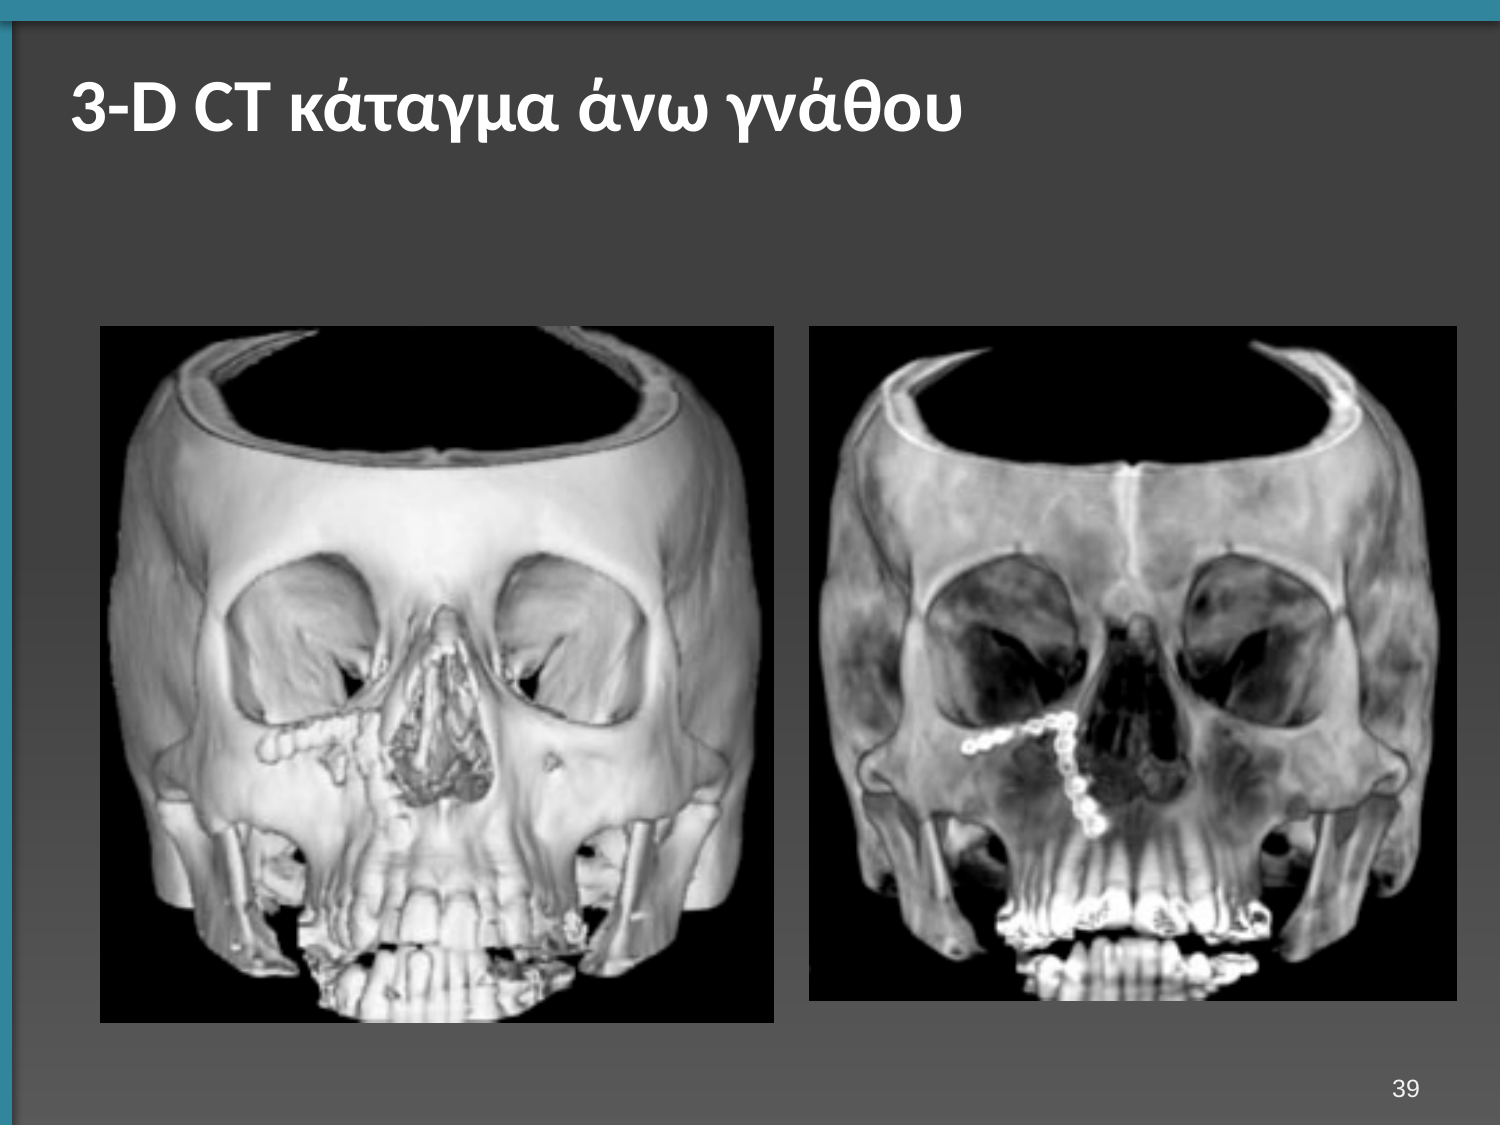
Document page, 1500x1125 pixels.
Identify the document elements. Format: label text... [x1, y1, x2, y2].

picture [808, 326, 1457, 1001]
slide_number 38 [1085, 1057, 1436, 1118]
title 3-D CT κάταγμα άνω γνάθου [10, 19, 1500, 185]
picture [100, 326, 774, 1023]
